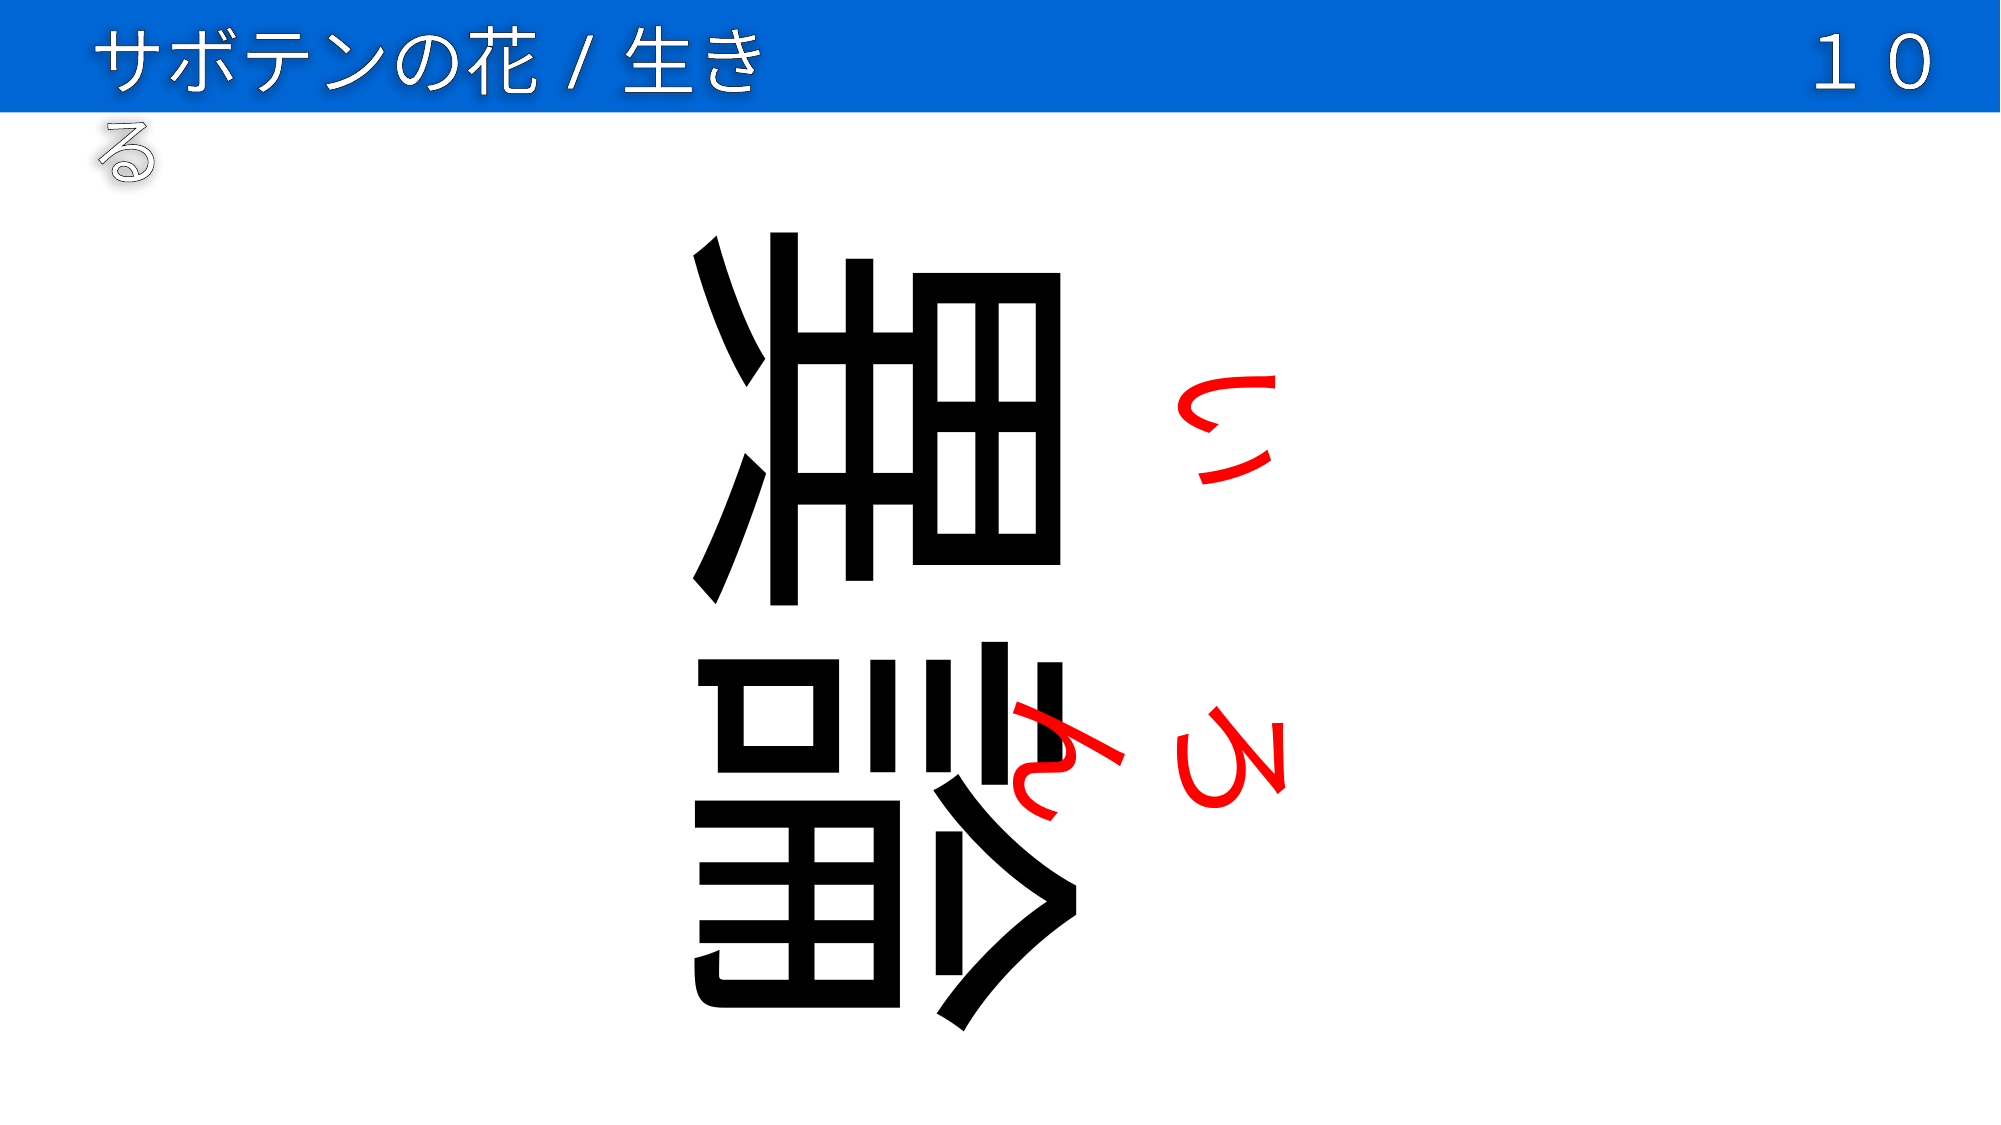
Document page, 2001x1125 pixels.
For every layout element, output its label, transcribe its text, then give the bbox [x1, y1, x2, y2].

text_box ろん [1131, 677, 1328, 970]
text_box サボテンの花/生きる [75, 6, 823, 202]
text_box 異論 [616, 195, 1152, 1125]
text_box １０ [1782, 6, 1963, 112]
text_box い [1127, 343, 1325, 498]
text_box [0, 0, 2000, 113]
